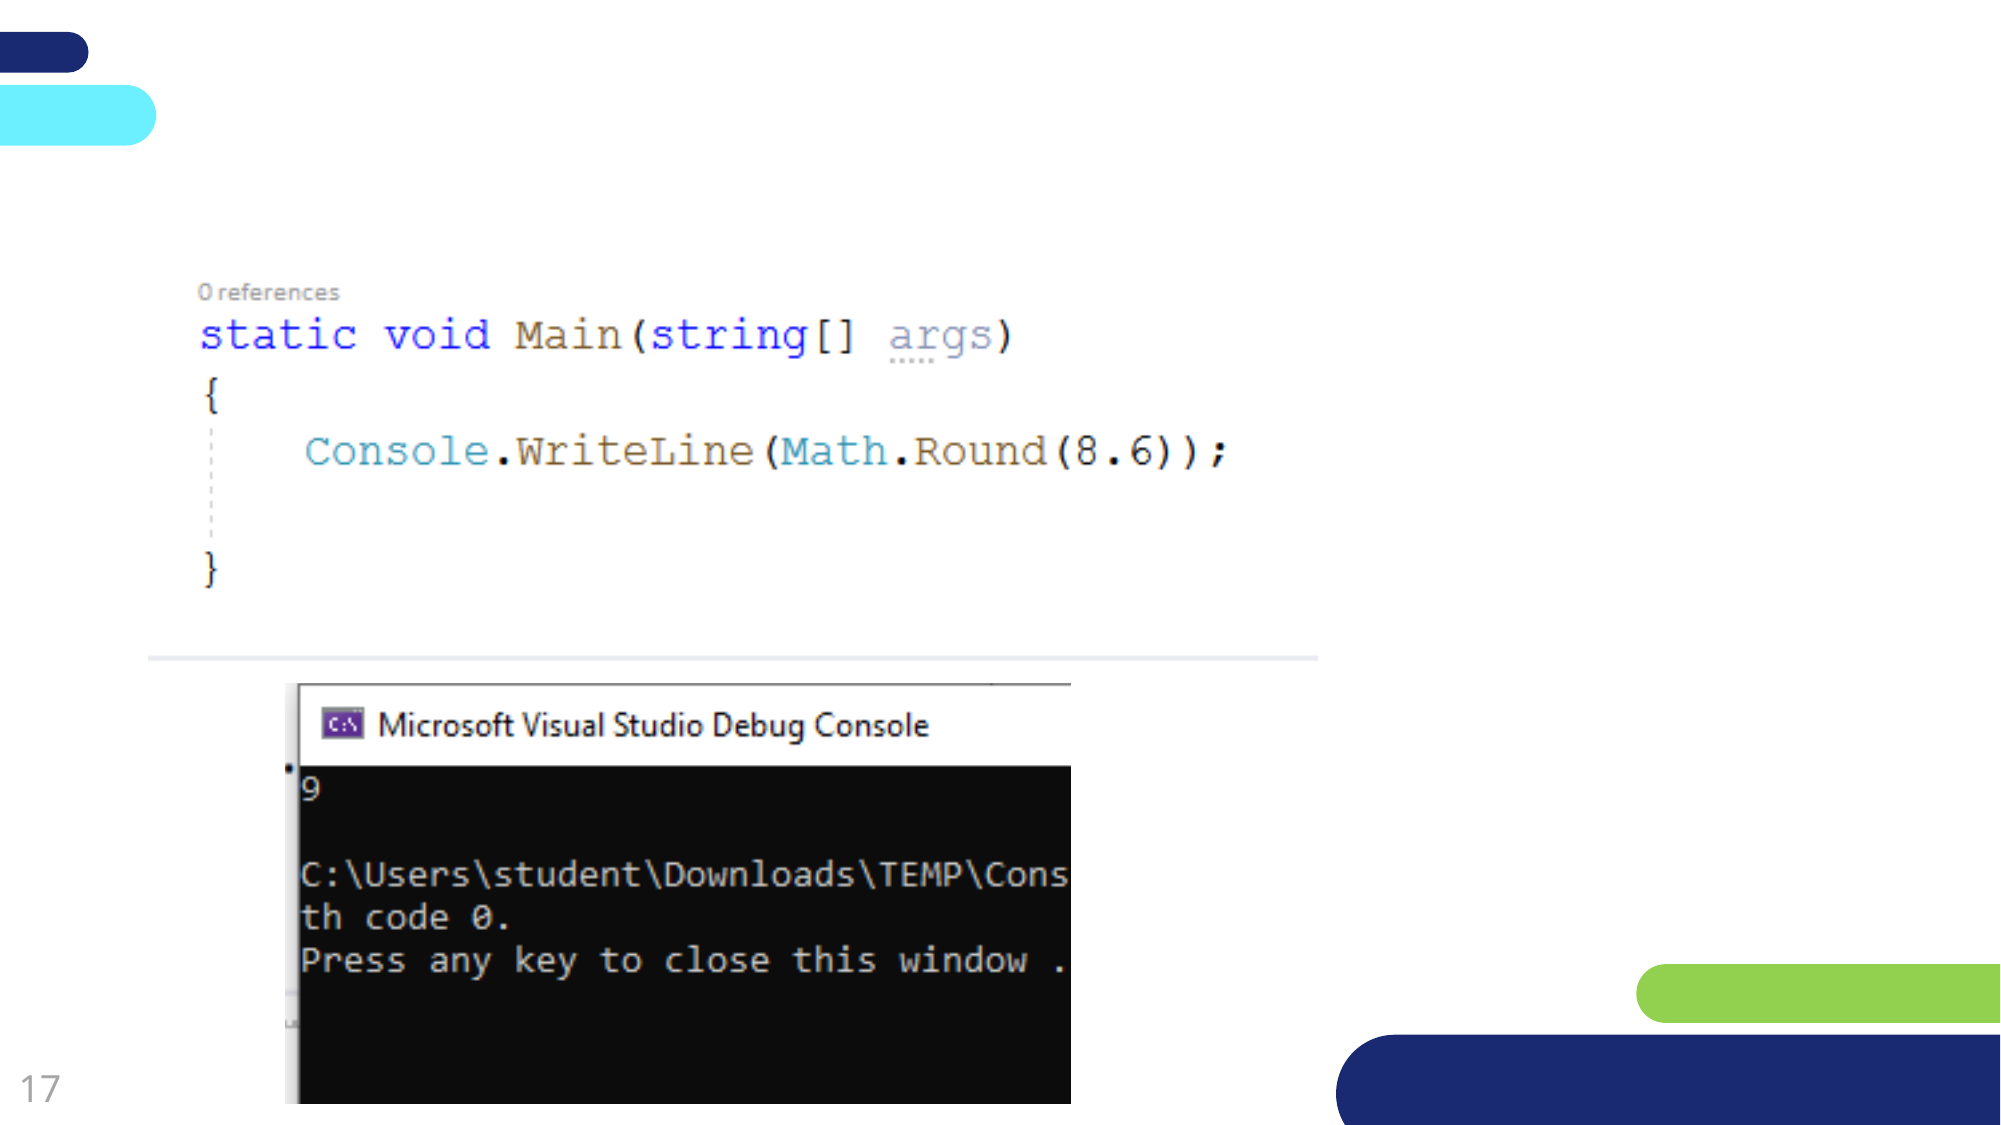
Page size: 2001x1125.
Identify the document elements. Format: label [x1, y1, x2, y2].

picture [147, 238, 1319, 683]
list [285, 691, 1072, 1105]
